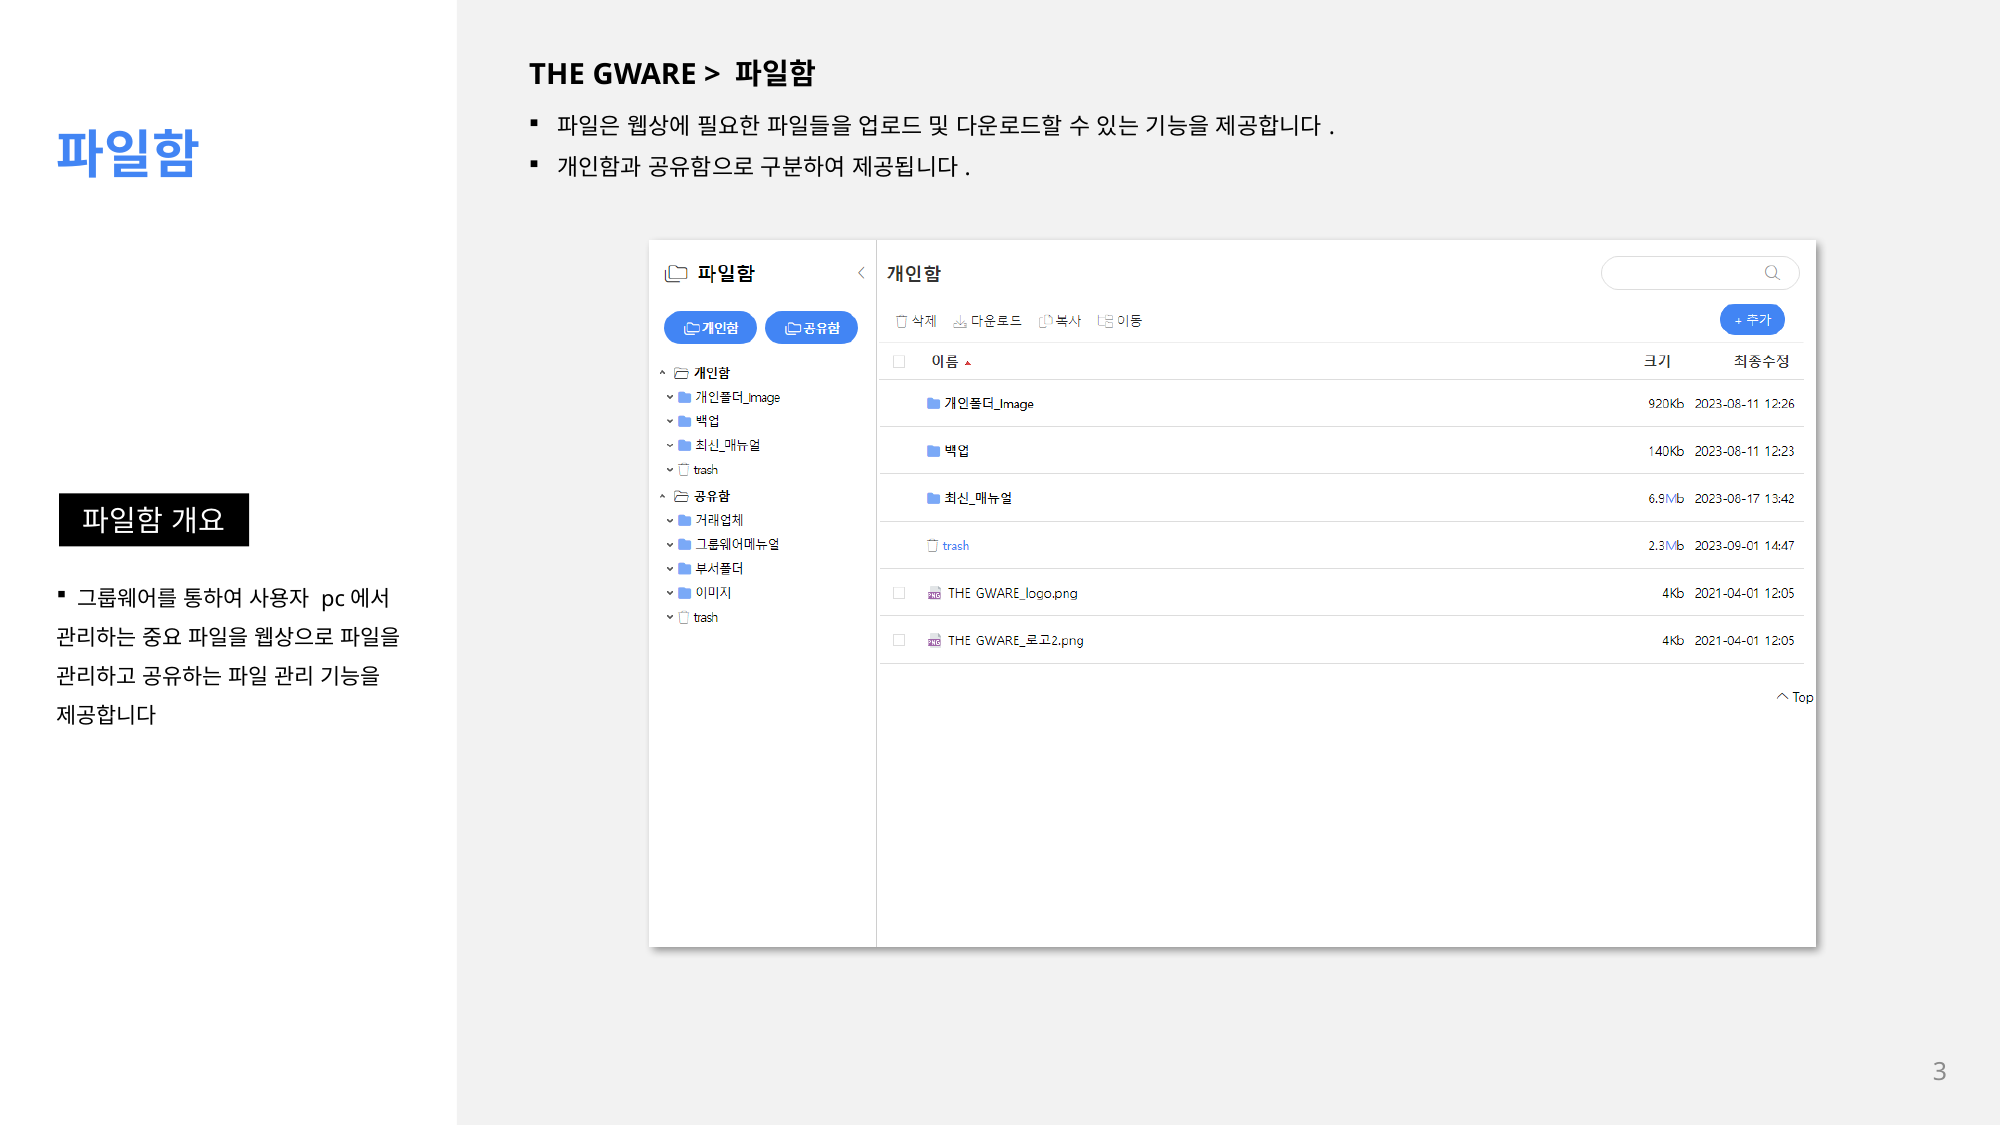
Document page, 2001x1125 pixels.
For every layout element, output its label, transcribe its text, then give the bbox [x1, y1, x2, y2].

text_box 파일함 개요 [58, 492, 250, 548]
text_box THE GWARE > 파일함 [514, 30, 869, 90]
picture [649, 240, 1816, 947]
text_box 파일은 웹상에 필요한 파일들을 업로드 및 다운로드할 수 있는 기능을 제공합니다. 개인함과 공유함으로 구분하여 제공됩니다. [514, 90, 1905, 188]
text_box 그룹웨어를 통하여 사용자 pc에서 관리하는 중요 파일을 웹상으로 파일을 관리하고 공유하는 파일 관리 기능을 제공합니다 [41, 563, 457, 736]
text_box 파일함 [41, 114, 410, 192]
